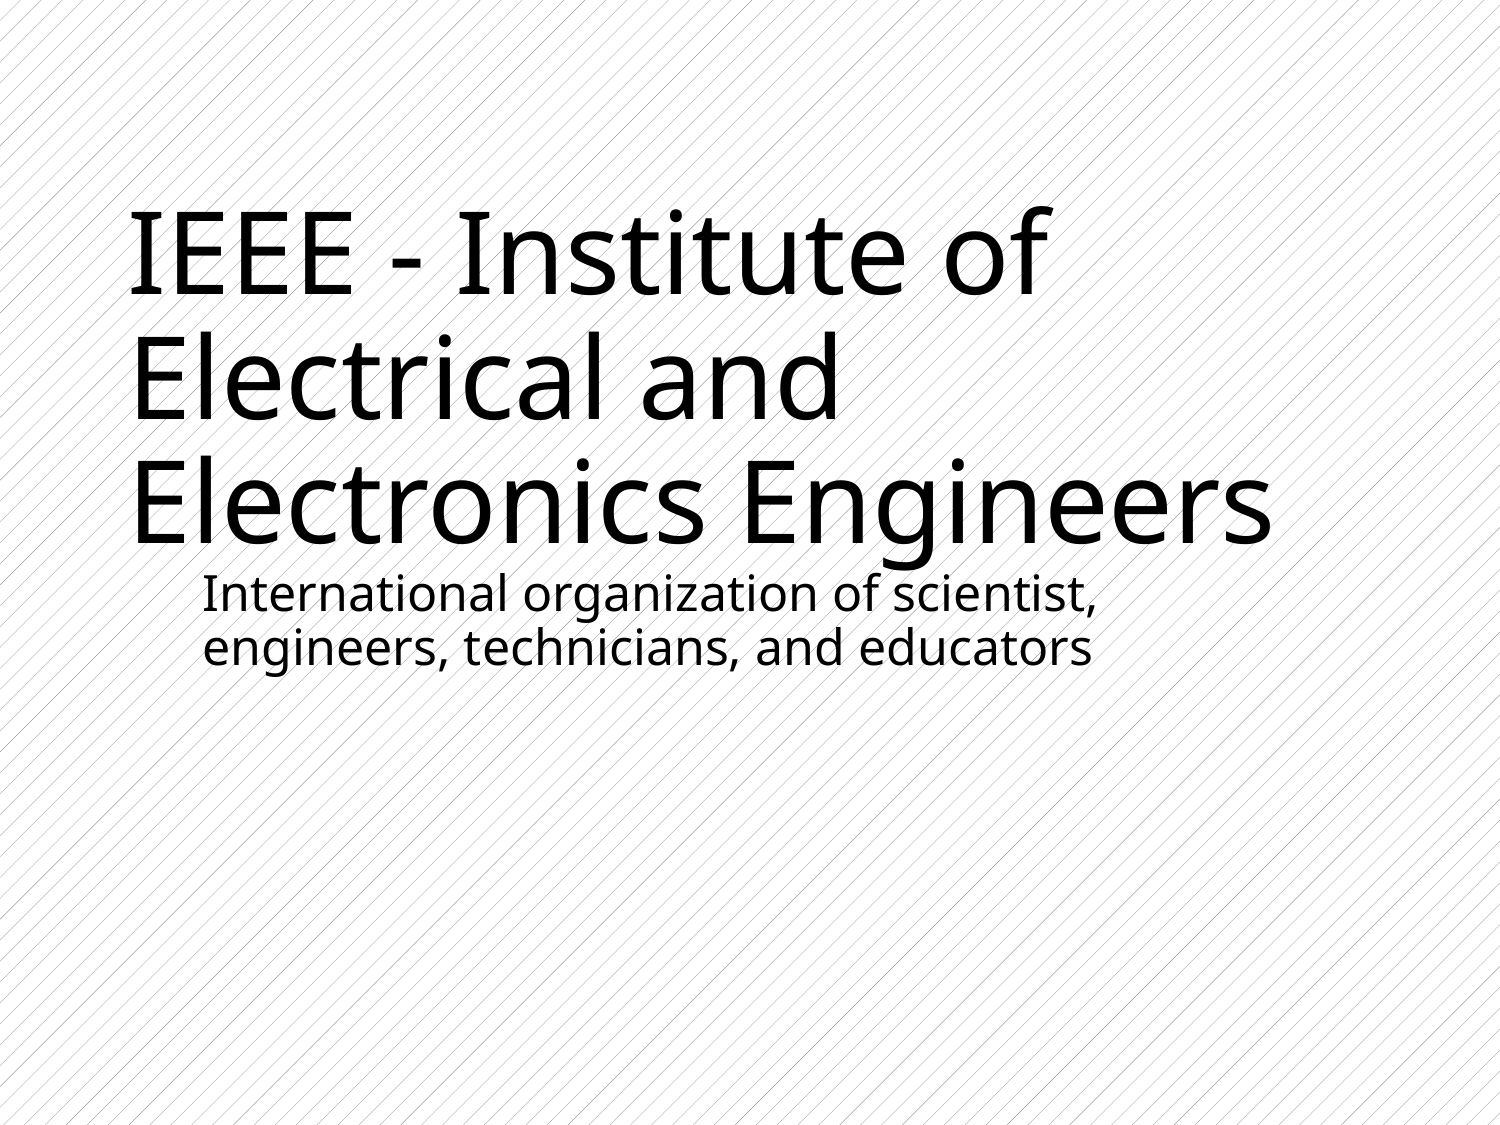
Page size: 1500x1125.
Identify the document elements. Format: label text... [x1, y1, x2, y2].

title IEEE - Institute of Electrical and Electronics Engineers [112, 184, 1388, 576]
subtitle International organization of scientist, engineers, technicians, and educators [187, 560, 1313, 765]
